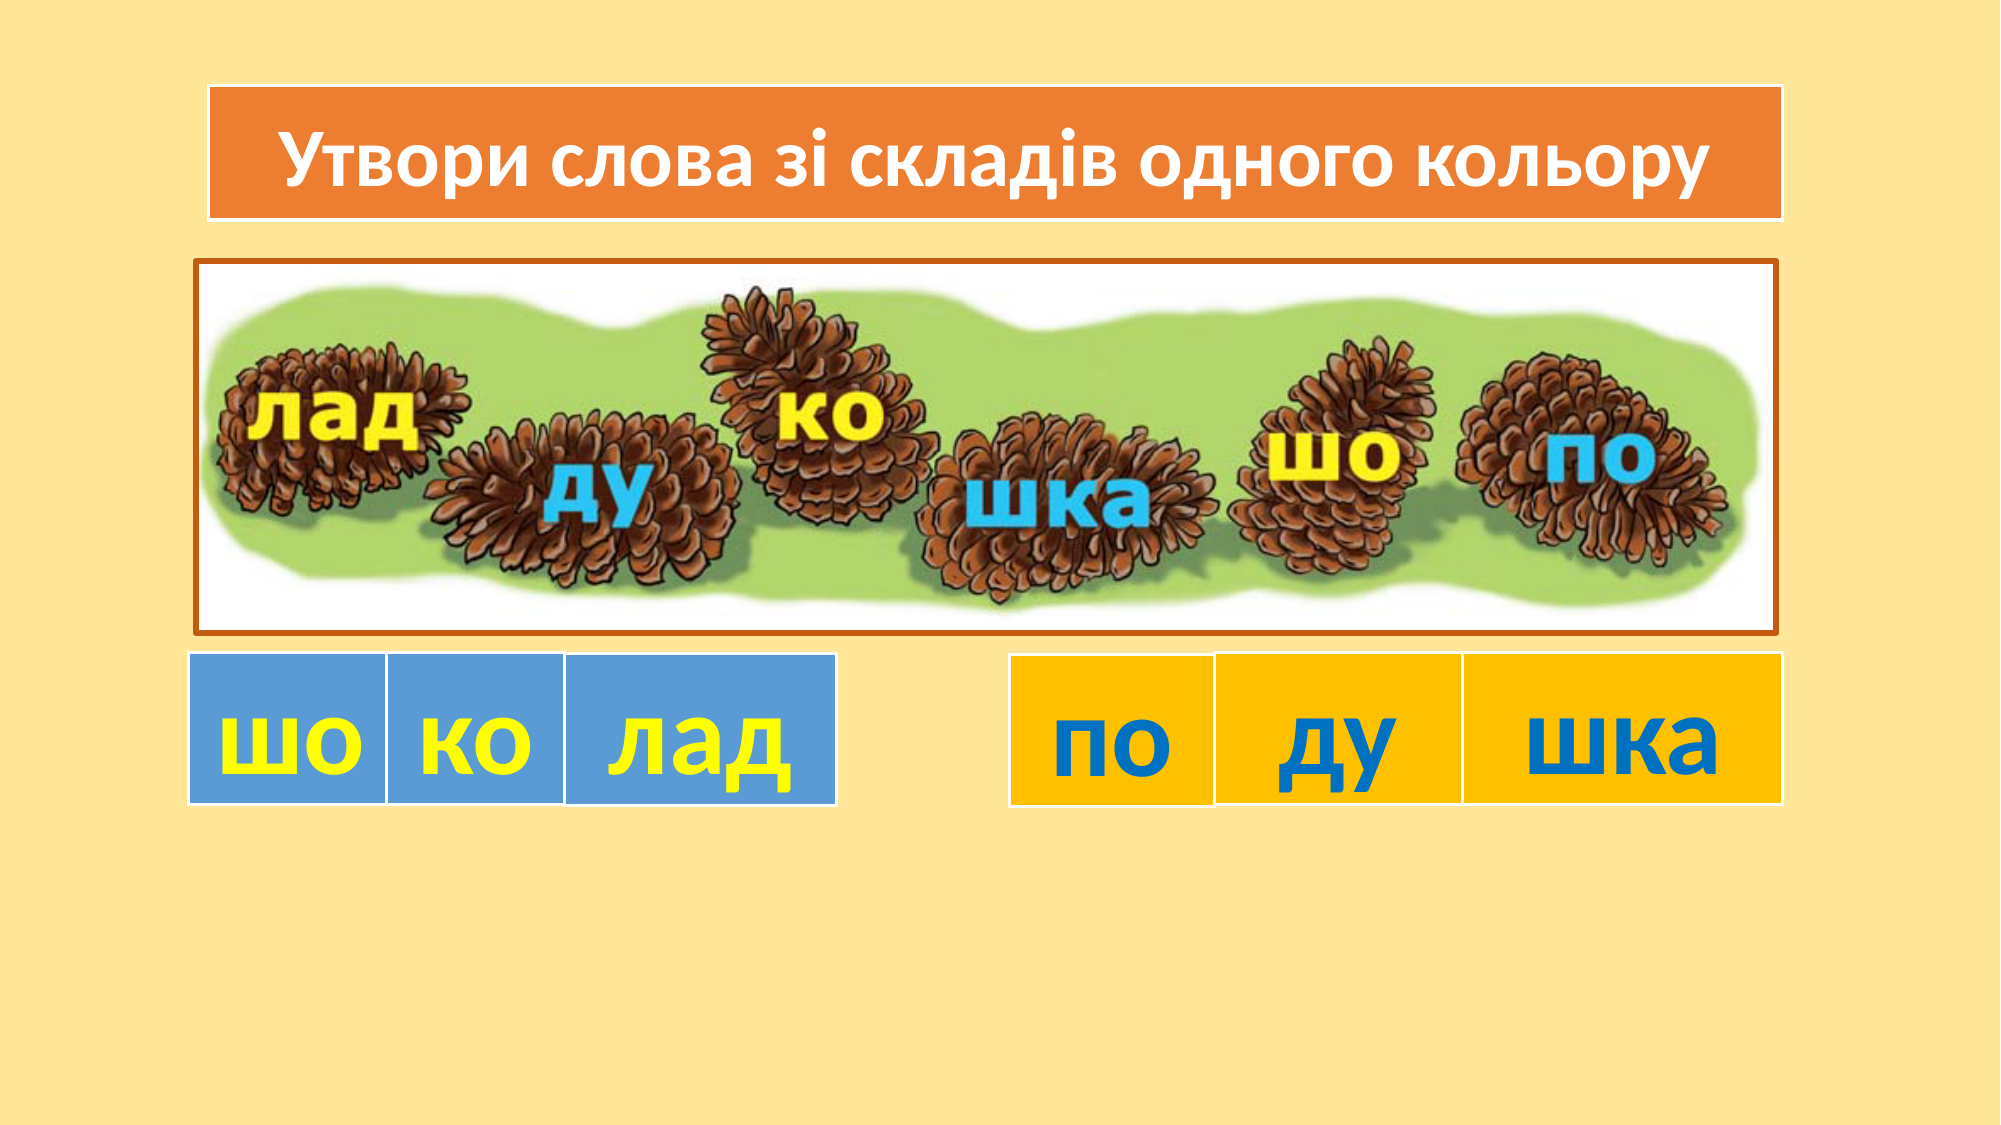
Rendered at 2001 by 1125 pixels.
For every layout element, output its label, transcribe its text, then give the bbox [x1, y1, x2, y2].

text_box шо [187, 651, 385, 806]
text_box Утвори слова зі складів одного кольору [207, 84, 1784, 222]
text_box ко [385, 651, 566, 806]
text_box лад [563, 652, 838, 807]
picture [198, 264, 1773, 630]
text_box ду [1213, 651, 1461, 806]
text_box шка [1461, 651, 1784, 806]
text_box по [1008, 653, 1216, 808]
